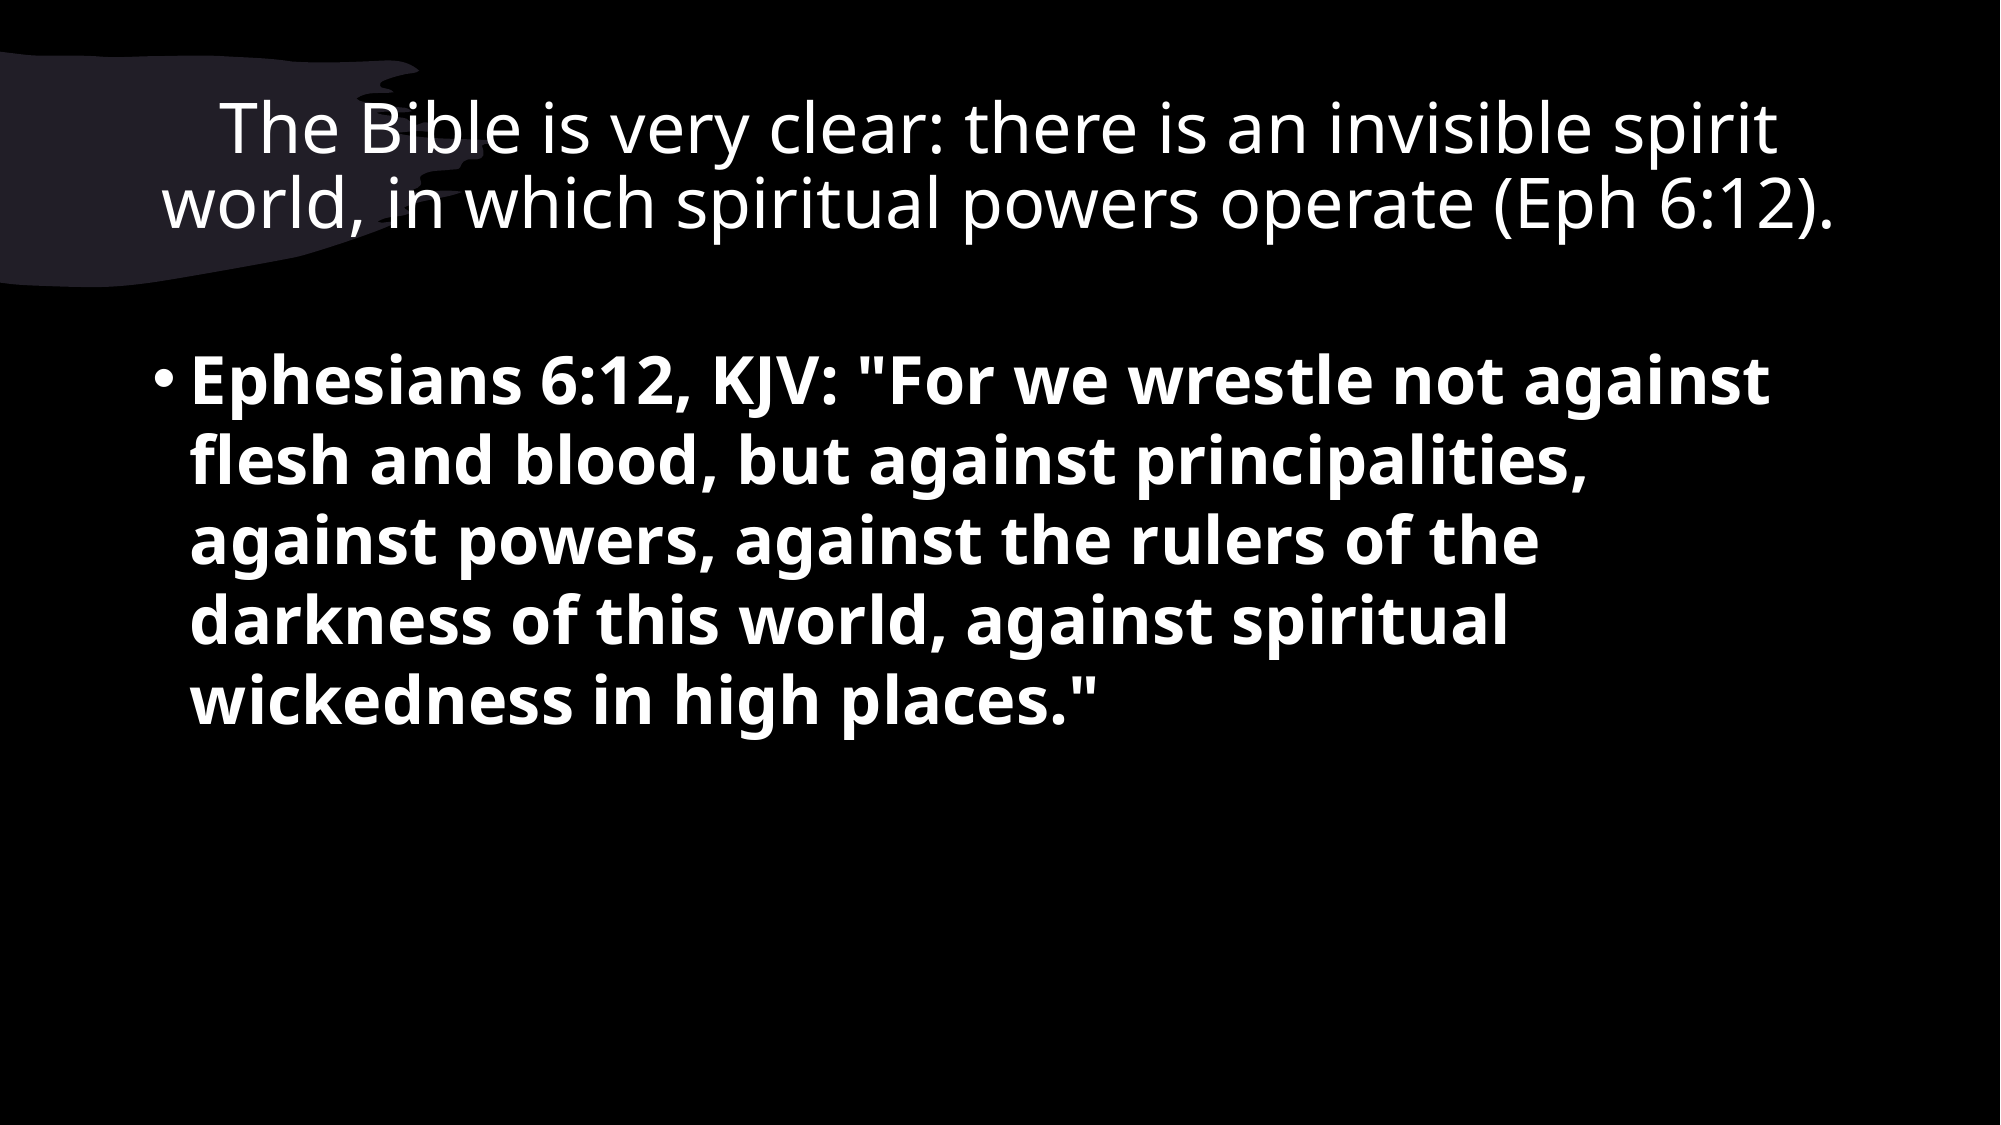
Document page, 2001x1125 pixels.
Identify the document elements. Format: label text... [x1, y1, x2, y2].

title The Bible is very clear: there is an invisible spirit world, in which spiritual powers operate (Eph 6:12). [137, 59, 1863, 278]
list Ephesians 6:12, KJV: "For we wrestle not against flesh and blood, but against principalities, against powers, against the rulers of the darkness of this world, against spiritual wickedness in high places." [137, 329, 1863, 1013]
